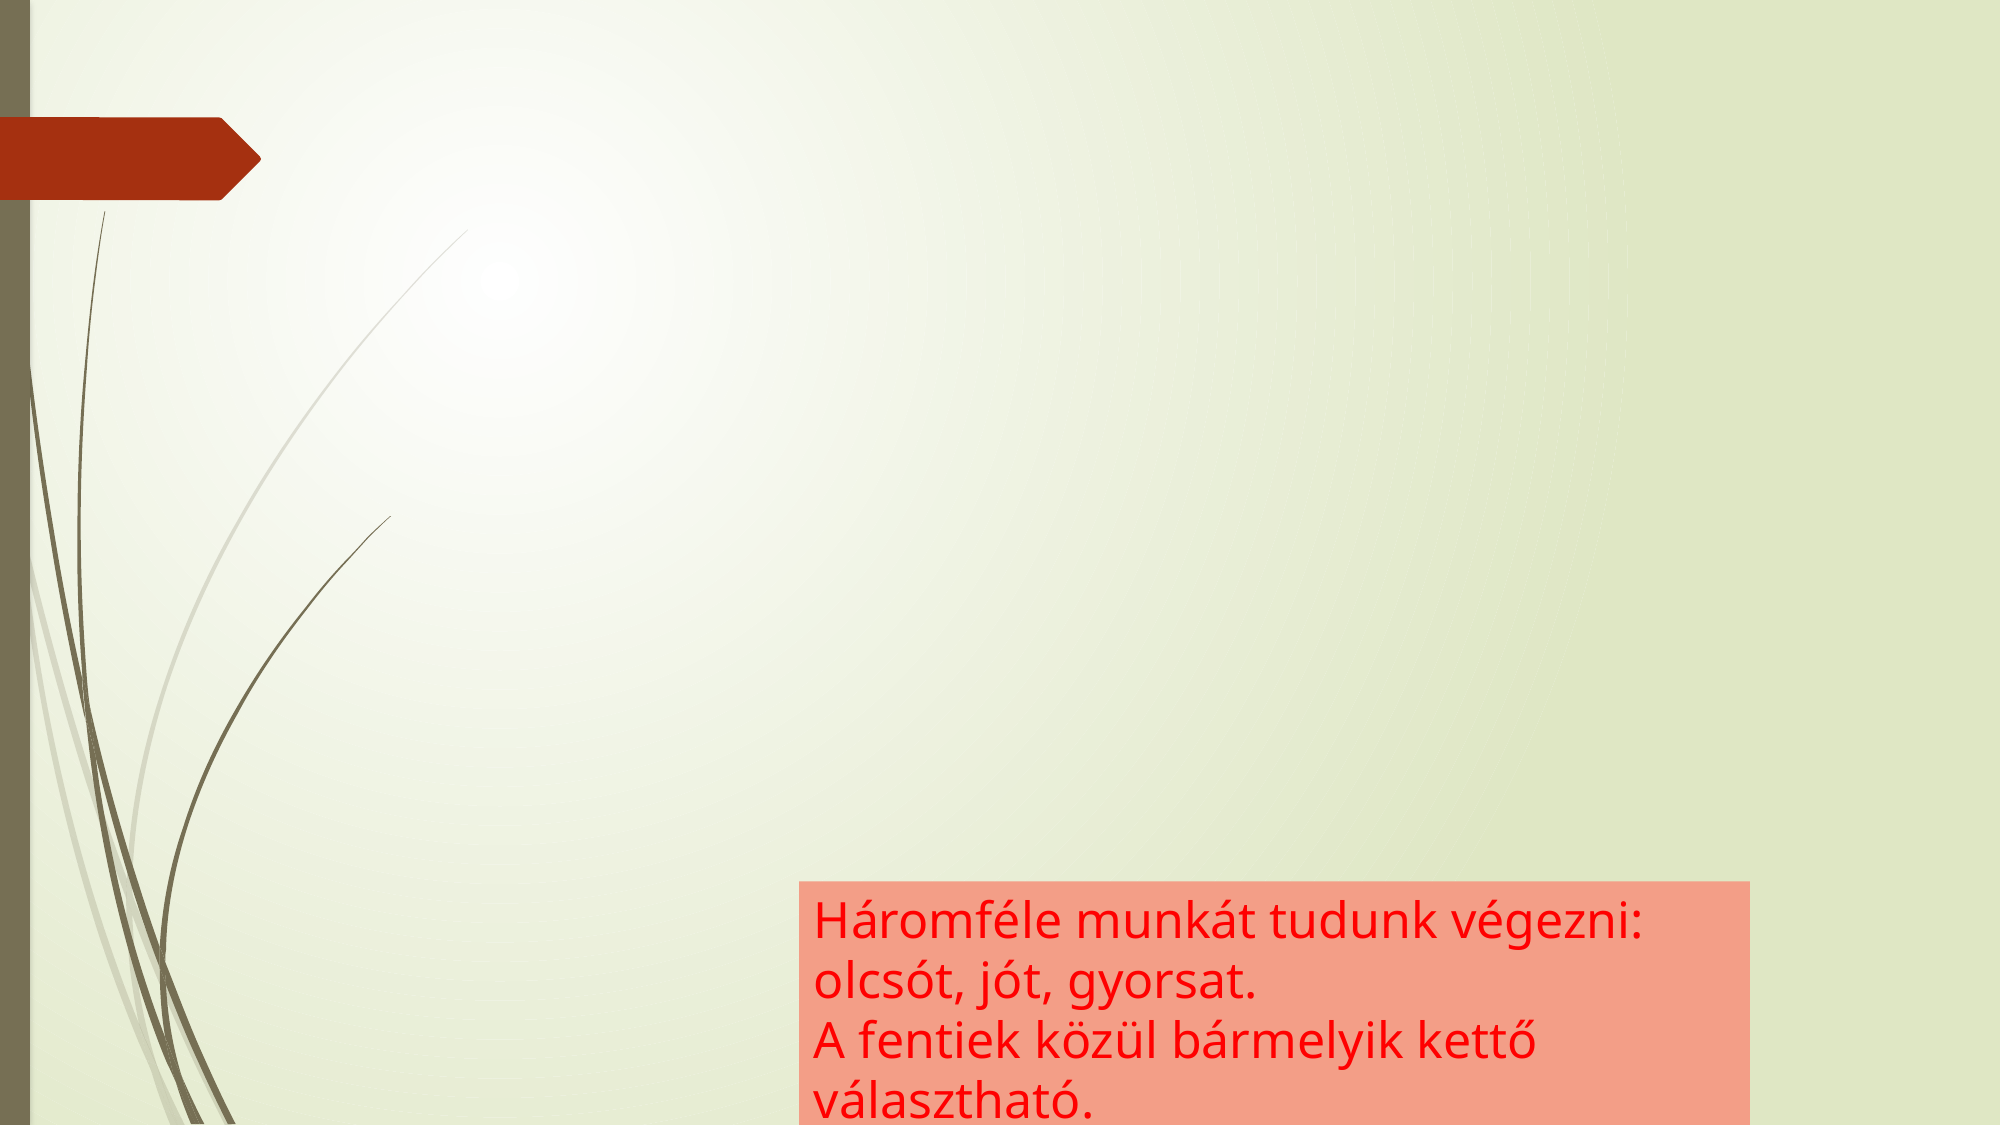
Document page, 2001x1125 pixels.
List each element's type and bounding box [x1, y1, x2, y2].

picture [249, 0, 1751, 1125]
